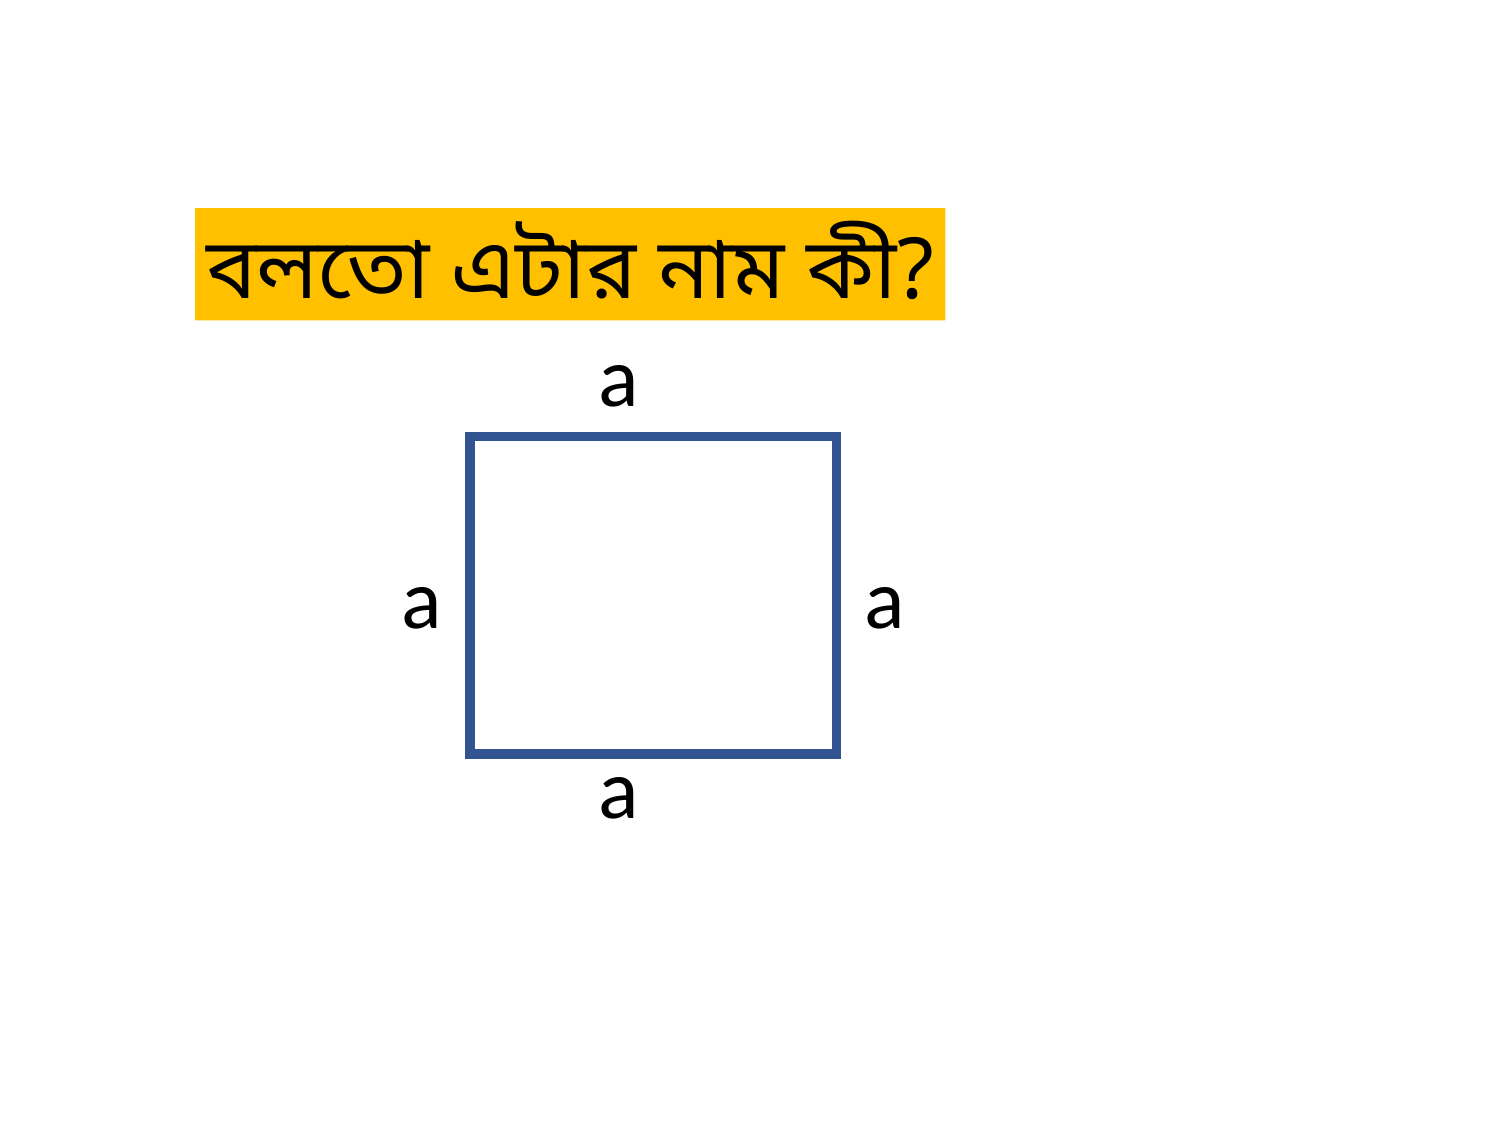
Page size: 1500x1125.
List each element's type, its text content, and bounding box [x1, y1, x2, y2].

text_box বলতো এটার নাম কী? [195, 208, 946, 321]
text_box a [374, 538, 470, 651]
text_box a [570, 728, 667, 842]
text_box a [836, 538, 933, 651]
text_box [469, 435, 837, 755]
text_box a [570, 316, 667, 429]
